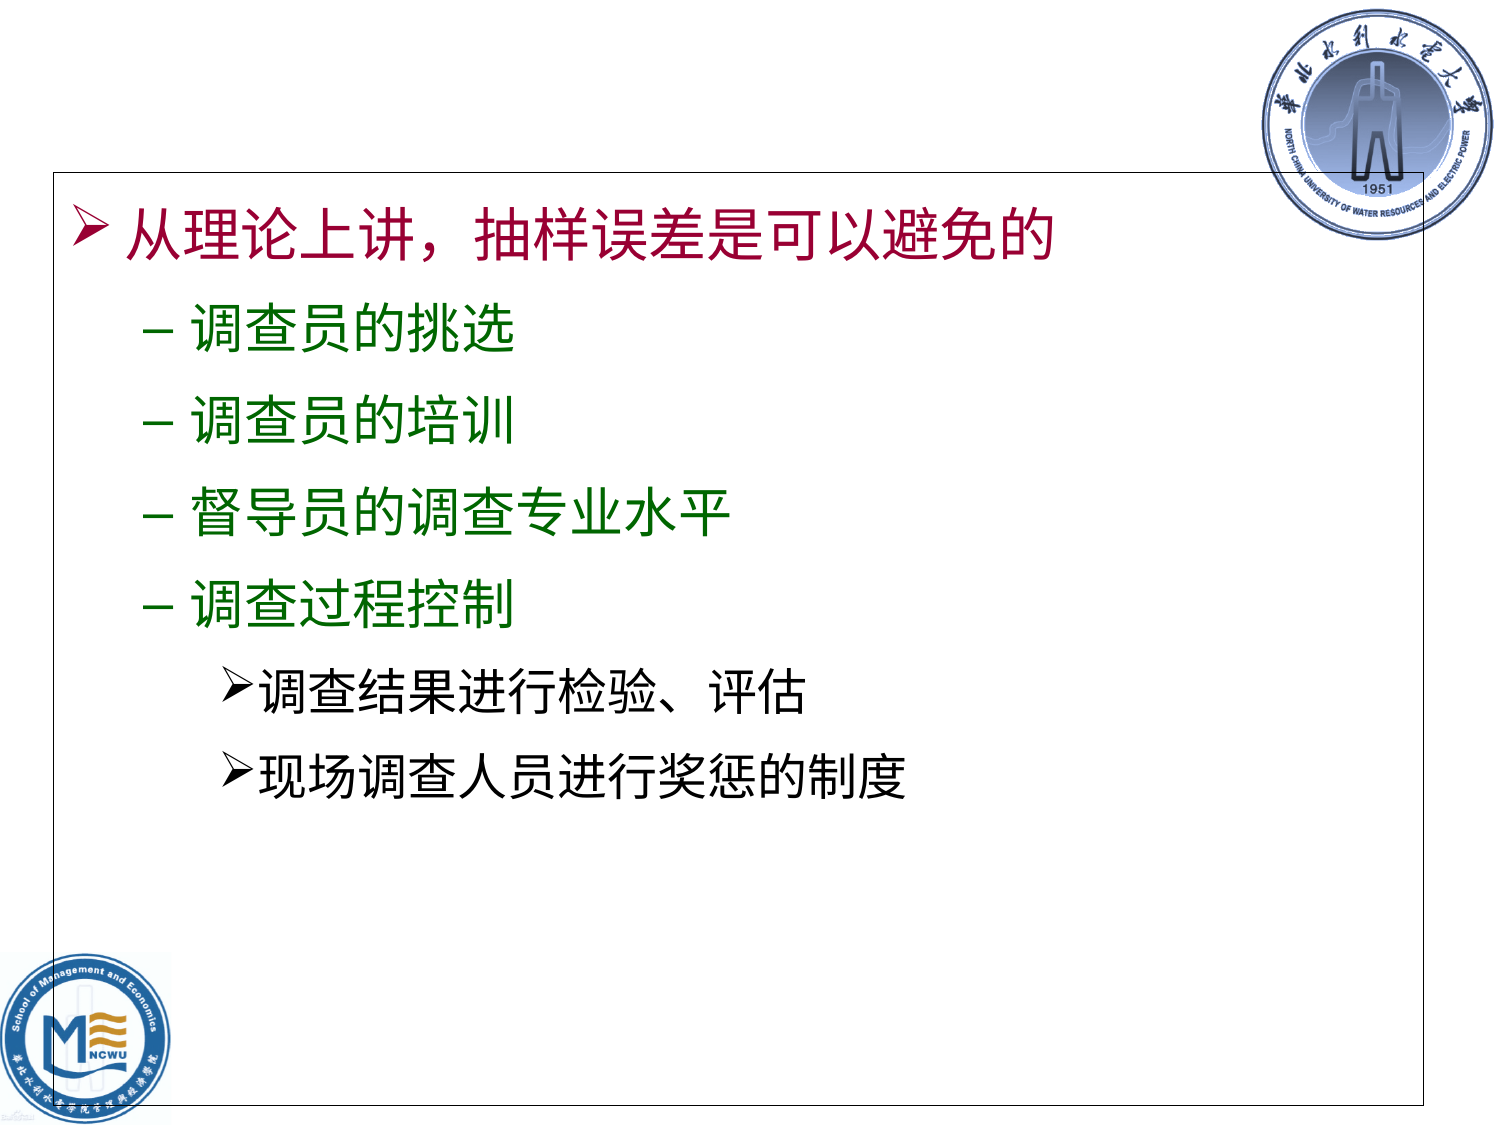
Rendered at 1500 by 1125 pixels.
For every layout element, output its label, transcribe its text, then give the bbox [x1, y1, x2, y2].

picture [0, 952, 172, 1125]
list 从理论上讲，抽样误差是可以避免的 调查员的挑选 调查员的培训 督导员的调查专业水平 调查过程控制 调查结果进行检验、评估 现场调查人员进行奖惩的制度 [53, 172, 1424, 1106]
